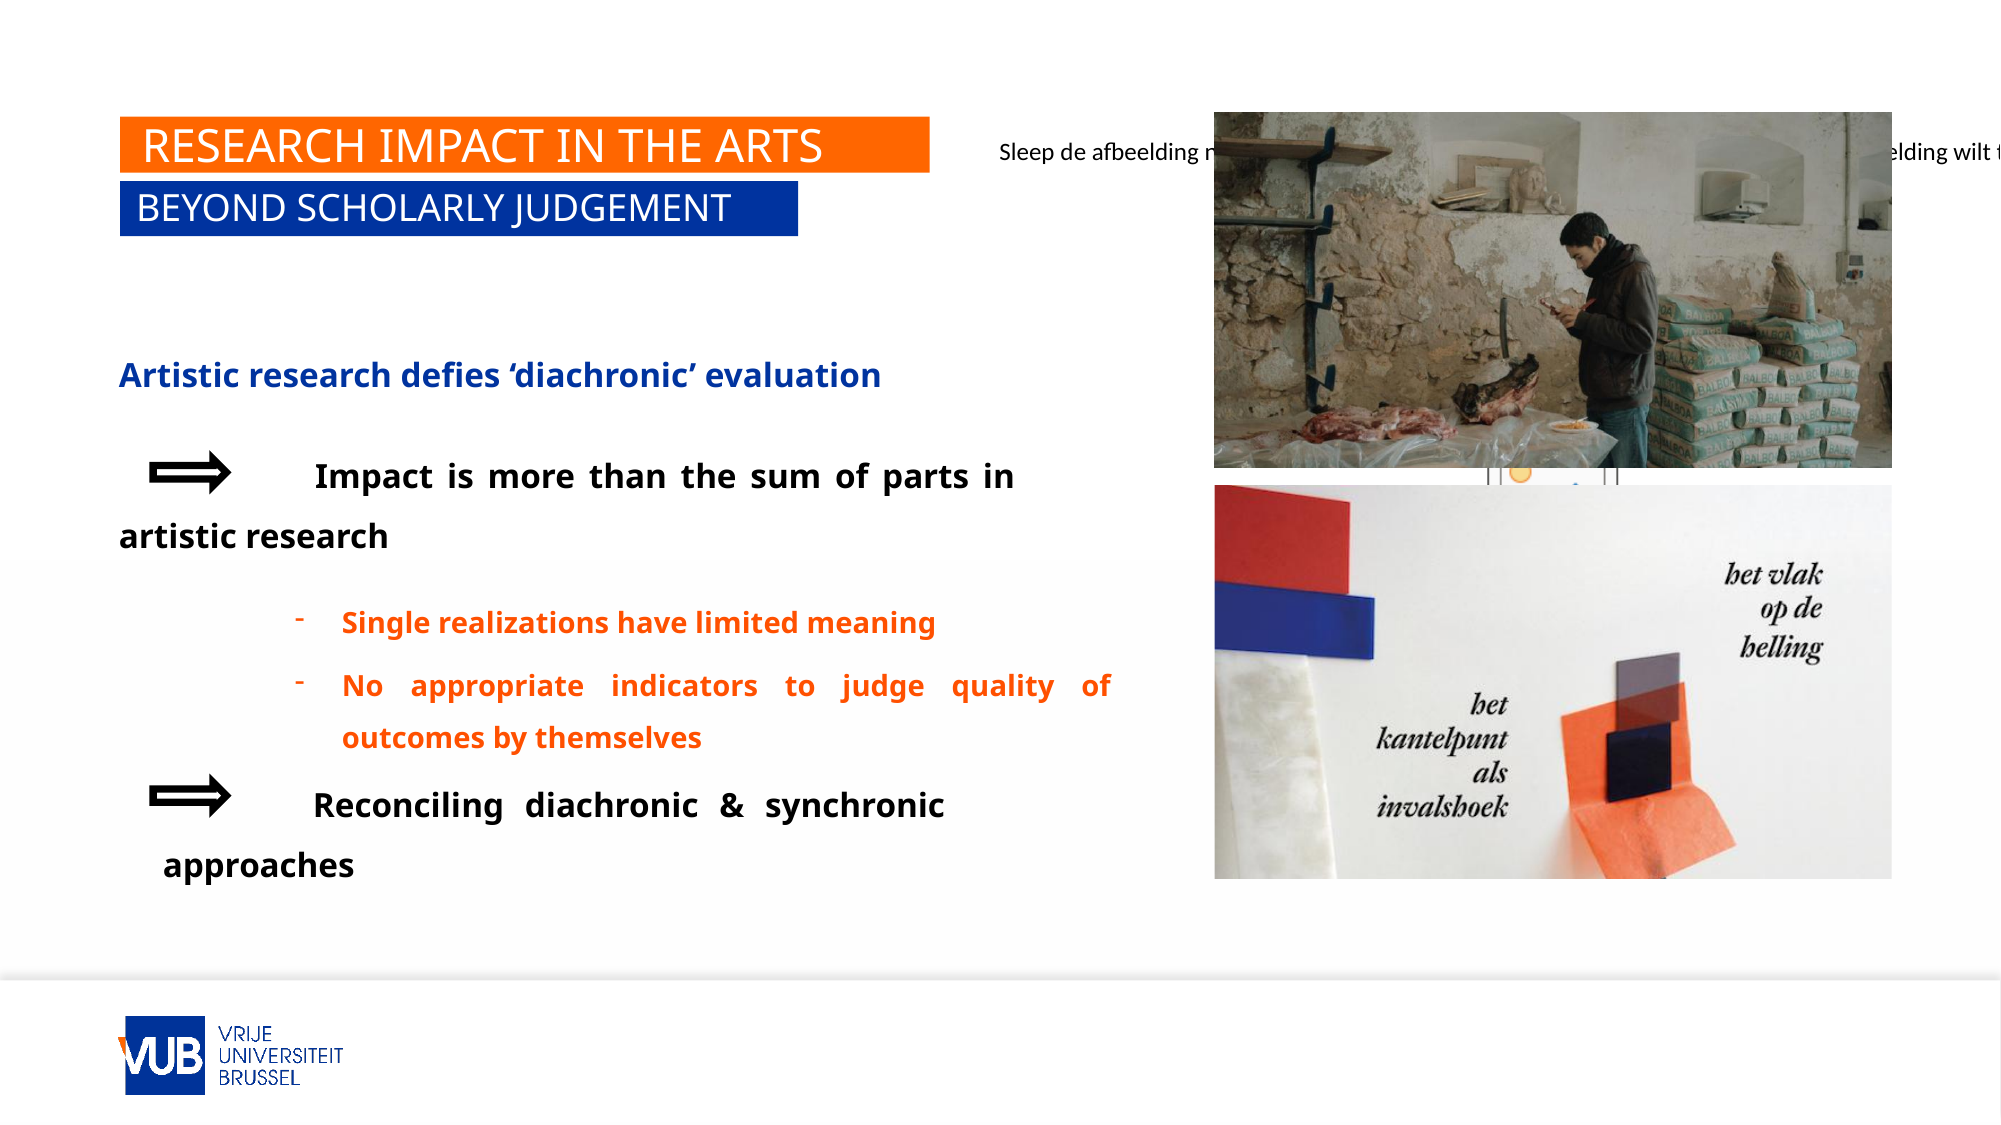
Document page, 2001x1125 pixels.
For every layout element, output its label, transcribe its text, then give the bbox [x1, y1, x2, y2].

text_box [152, 456, 228, 489]
list Artistic research defies ‘diachronic’ evaluation Impact is more than the sum of parts in artistic research Single realizations have limited meaning No appropriate indicators to judge quality of outcomes by themselves Reconciling diachronic & synchronic approaches [104, 326, 1127, 879]
picture [110, 1000, 357, 1110]
title Research impact in the arts [120, 116, 930, 173]
picture [1214, 112, 1892, 879]
subtitle Beyond scholarly judgement [120, 181, 799, 237]
text_box [152, 779, 228, 812]
